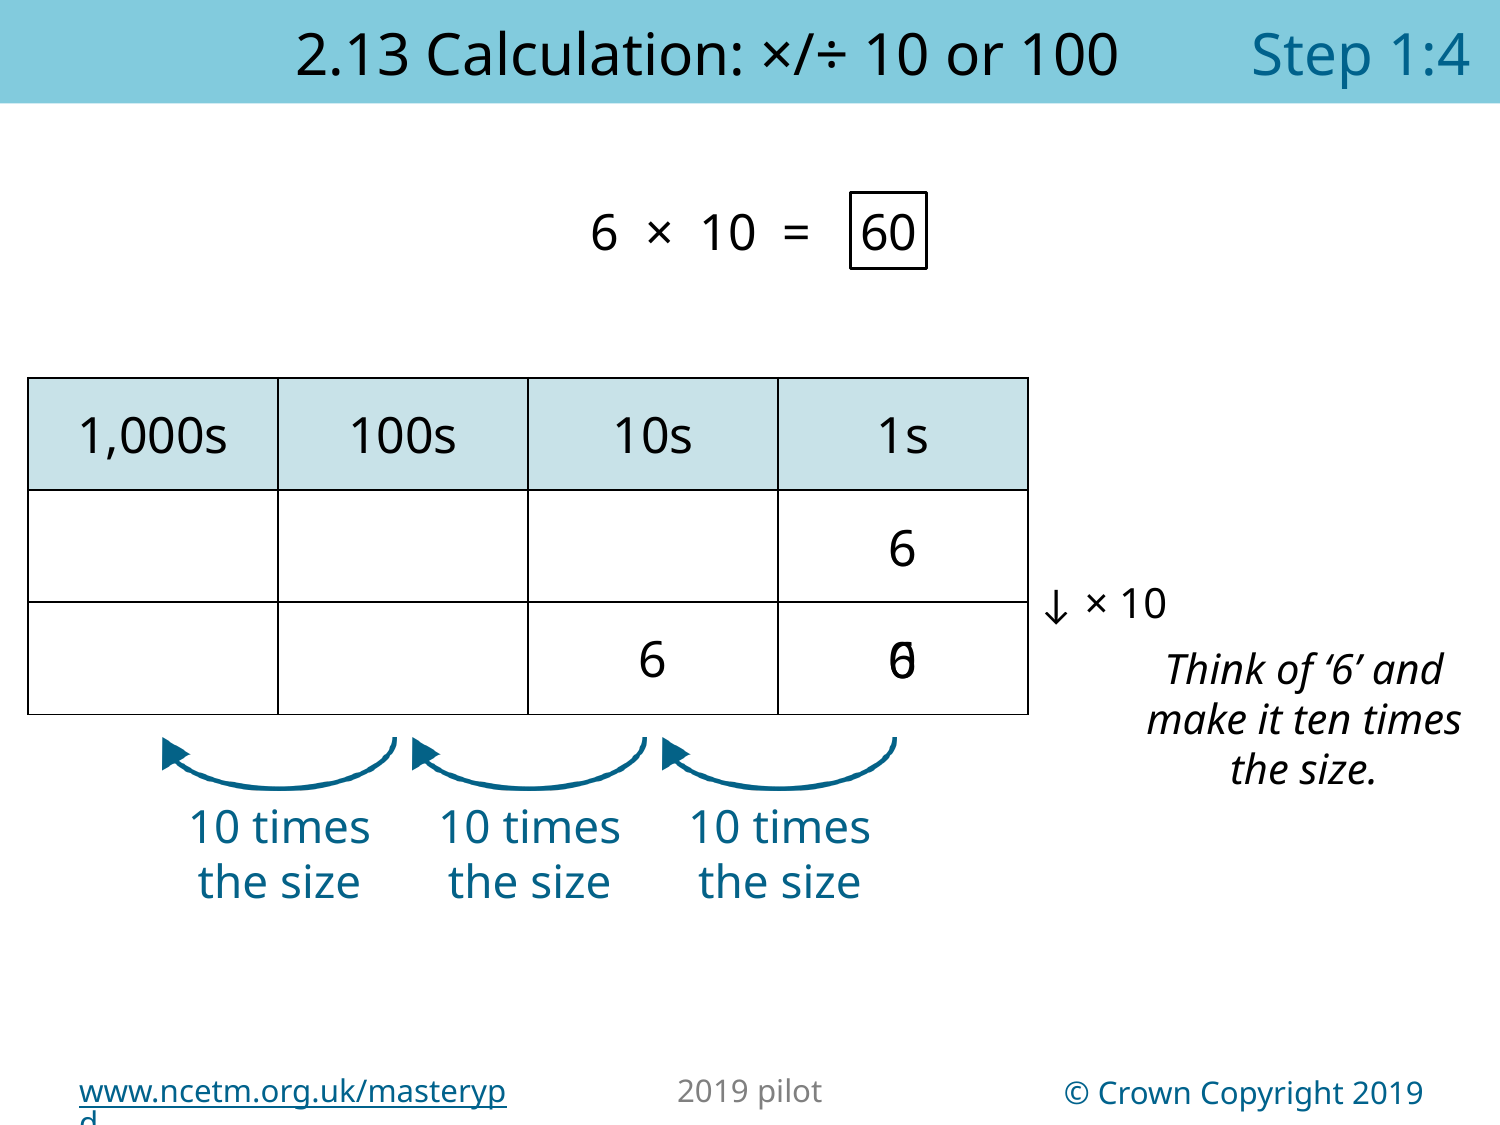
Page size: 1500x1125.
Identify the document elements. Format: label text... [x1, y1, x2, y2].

table_header 1,000s [29, 379, 277, 489]
text_box 6 [873, 508, 933, 584]
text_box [162, 737, 898, 917]
table_header [779, 491, 1027, 601]
table_header 1s [779, 379, 1027, 489]
text_box Think of ‘6’ and make it ten times the size. [1131, 634, 1478, 800]
table_header [279, 491, 527, 601]
table_cell [779, 603, 1027, 714]
table_cell [529, 603, 777, 714]
text_box 60 [845, 192, 933, 268]
table_header [29, 491, 277, 601]
text_box 6 [623, 620, 683, 696]
table_cell [279, 603, 527, 714]
table_header 10s [529, 379, 777, 489]
list 2.13 Calculation: ×/÷ 10 or 100 Step 1:4 [0, 0, 1500, 104]
table_header [529, 491, 777, 601]
text_box 6 × 10 = [575, 192, 827, 268]
table_cell [29, 603, 277, 714]
text_box ↓ × 10 [1022, 569, 1183, 635]
text_box 6 [873, 620, 933, 696]
table_header 100s [279, 379, 527, 489]
